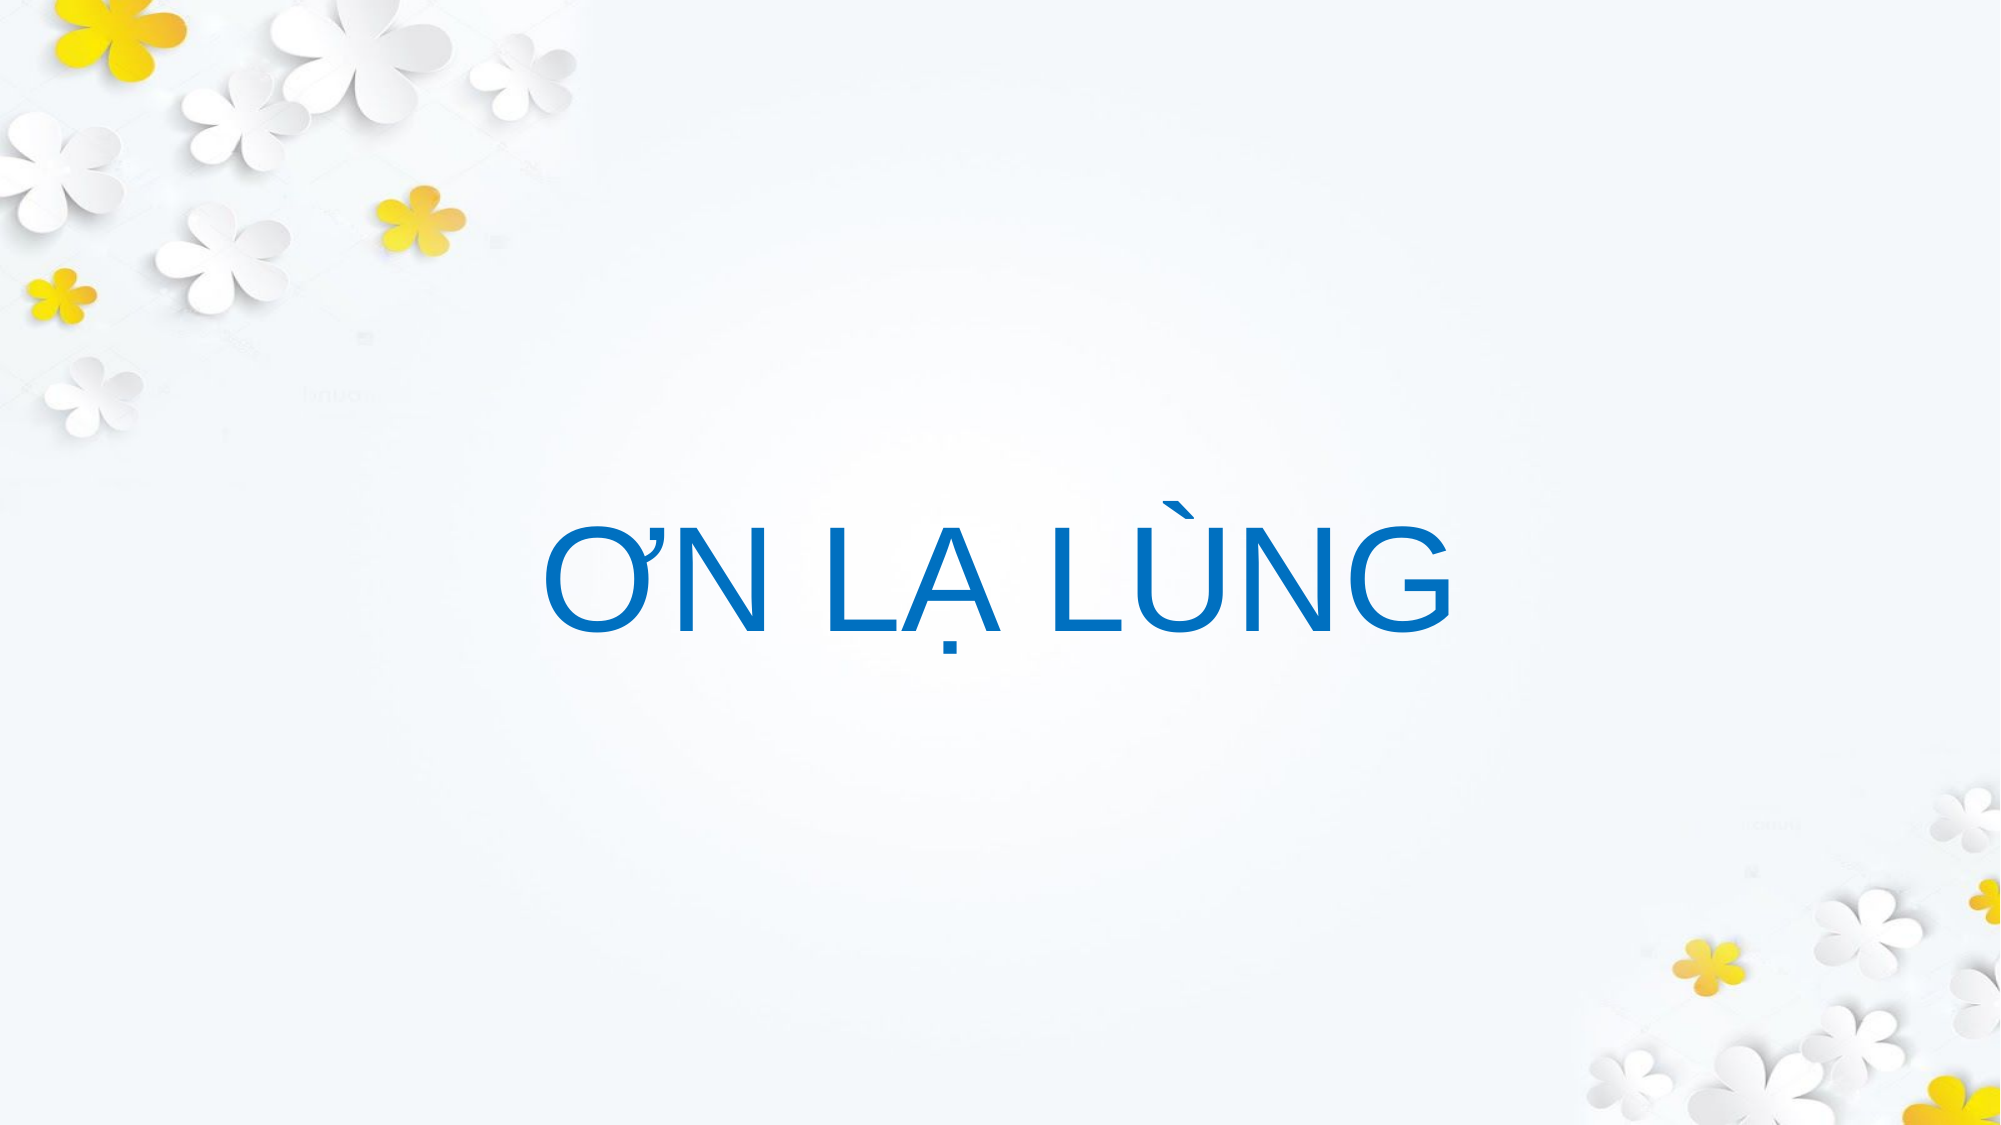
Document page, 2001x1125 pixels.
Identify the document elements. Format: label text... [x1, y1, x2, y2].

list ƠN LẠ LÙNG [0, 0, 2000, 1125]
